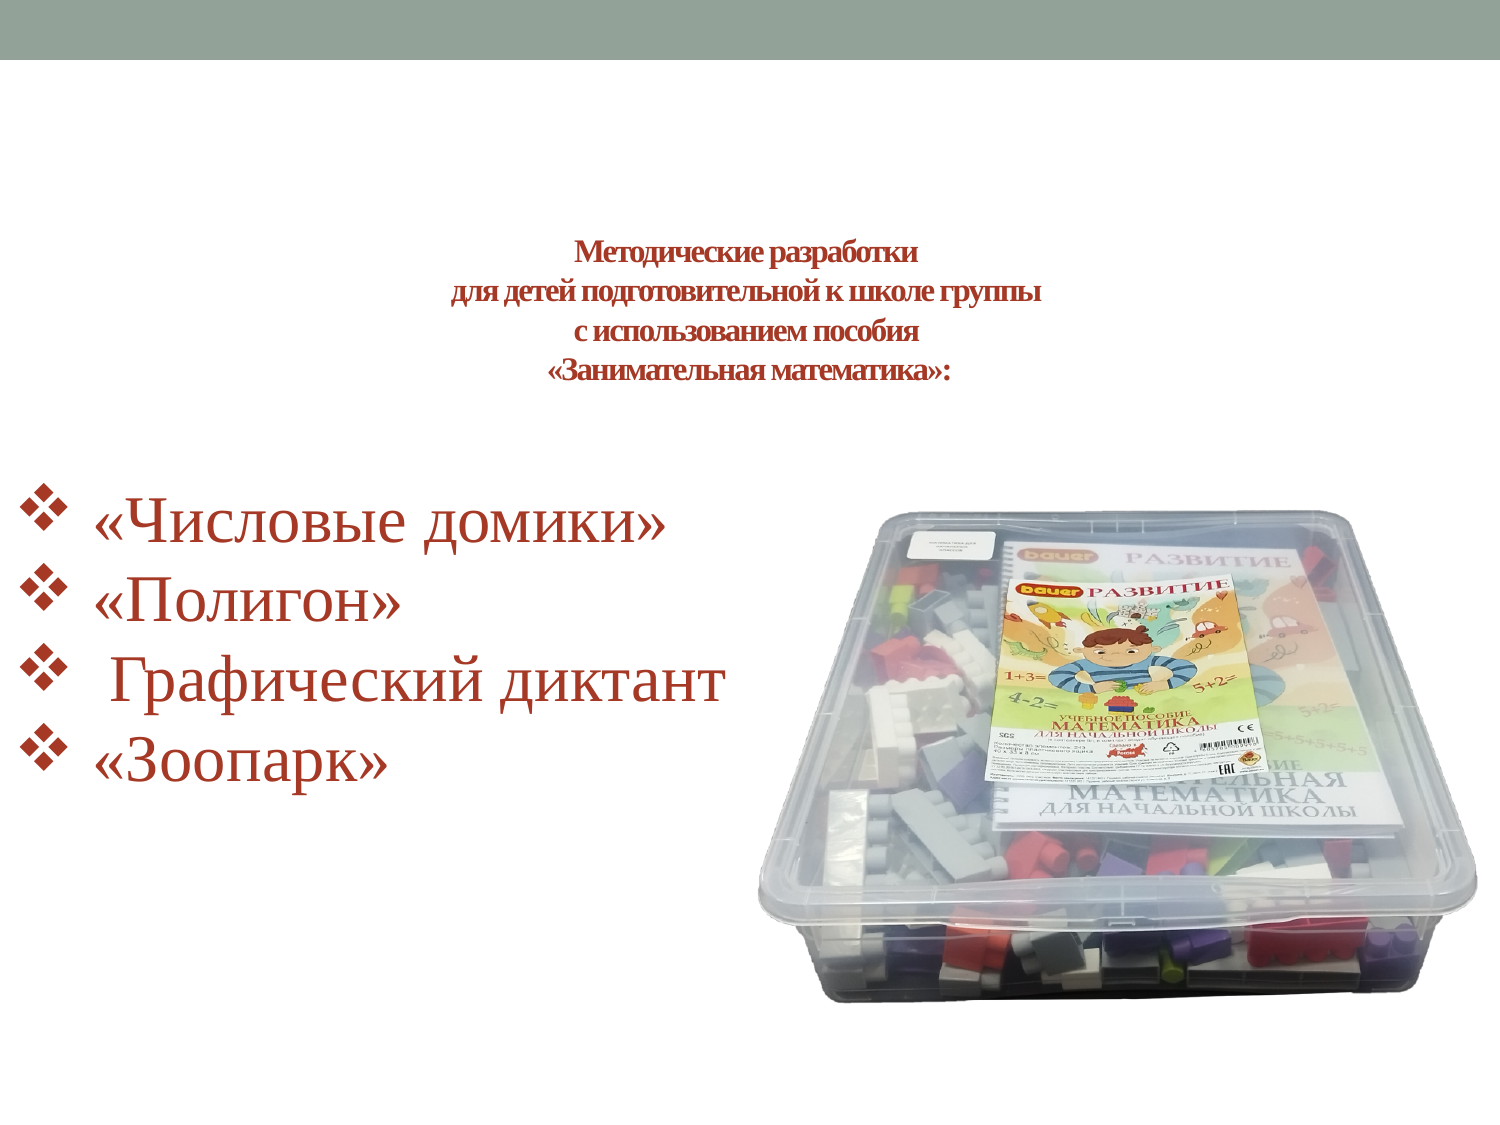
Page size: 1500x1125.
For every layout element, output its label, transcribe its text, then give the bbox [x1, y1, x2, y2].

title Методические разработки для детей подготовительной к школе группы с использованием пособия «Занимательная математика»: [0, 219, 1500, 476]
picture [737, 479, 1500, 1024]
text_box «Числовые домики» «Полигон» Графический диктант «Зоопарк» [0, 467, 786, 893]
